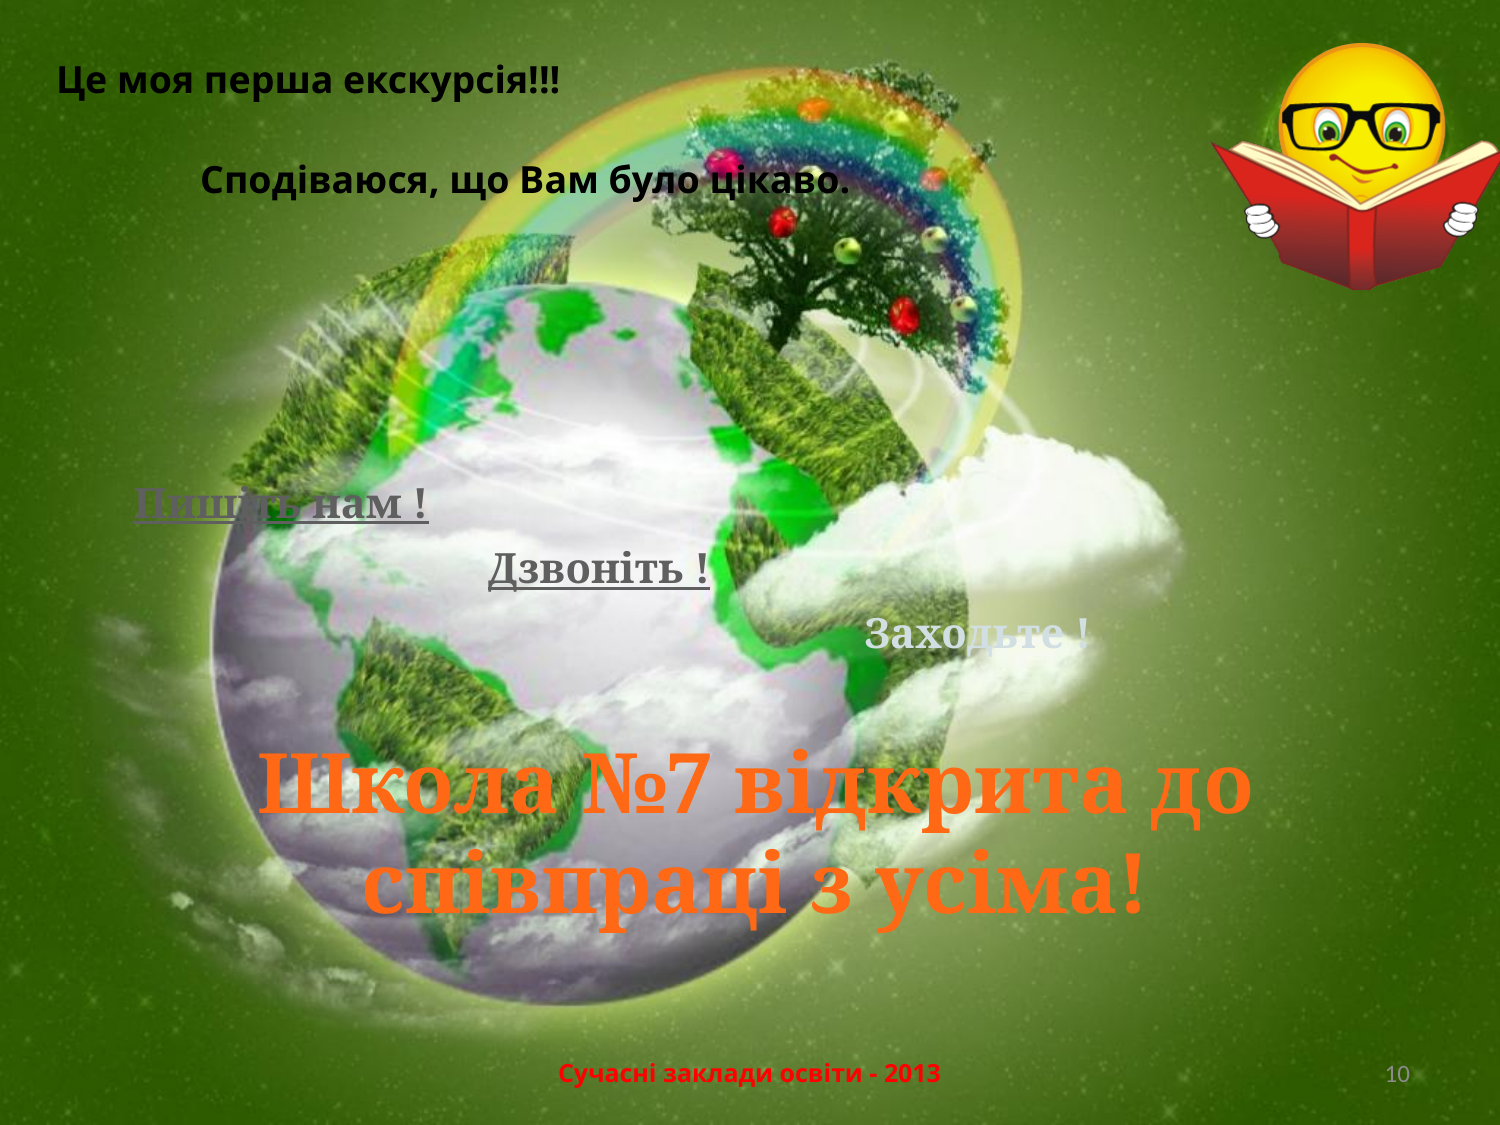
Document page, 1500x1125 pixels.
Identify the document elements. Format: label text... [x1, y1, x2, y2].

slide_number 10 [1074, 1042, 1425, 1103]
footer Сучасні заклади освіти - 2013 [512, 1042, 988, 1103]
text_box Сподіваюся, що Вам було цікаво. [185, 148, 866, 209]
picture [0, 0, 1500, 1125]
list Пишіть нам ! Дзвоніть ! Заходьте ! [118, 476, 1394, 723]
text_box Це моя перша екскурсія!!! [41, 48, 576, 109]
title Школа №7 відкрита до співпраці з усіма! [118, 723, 1394, 947]
